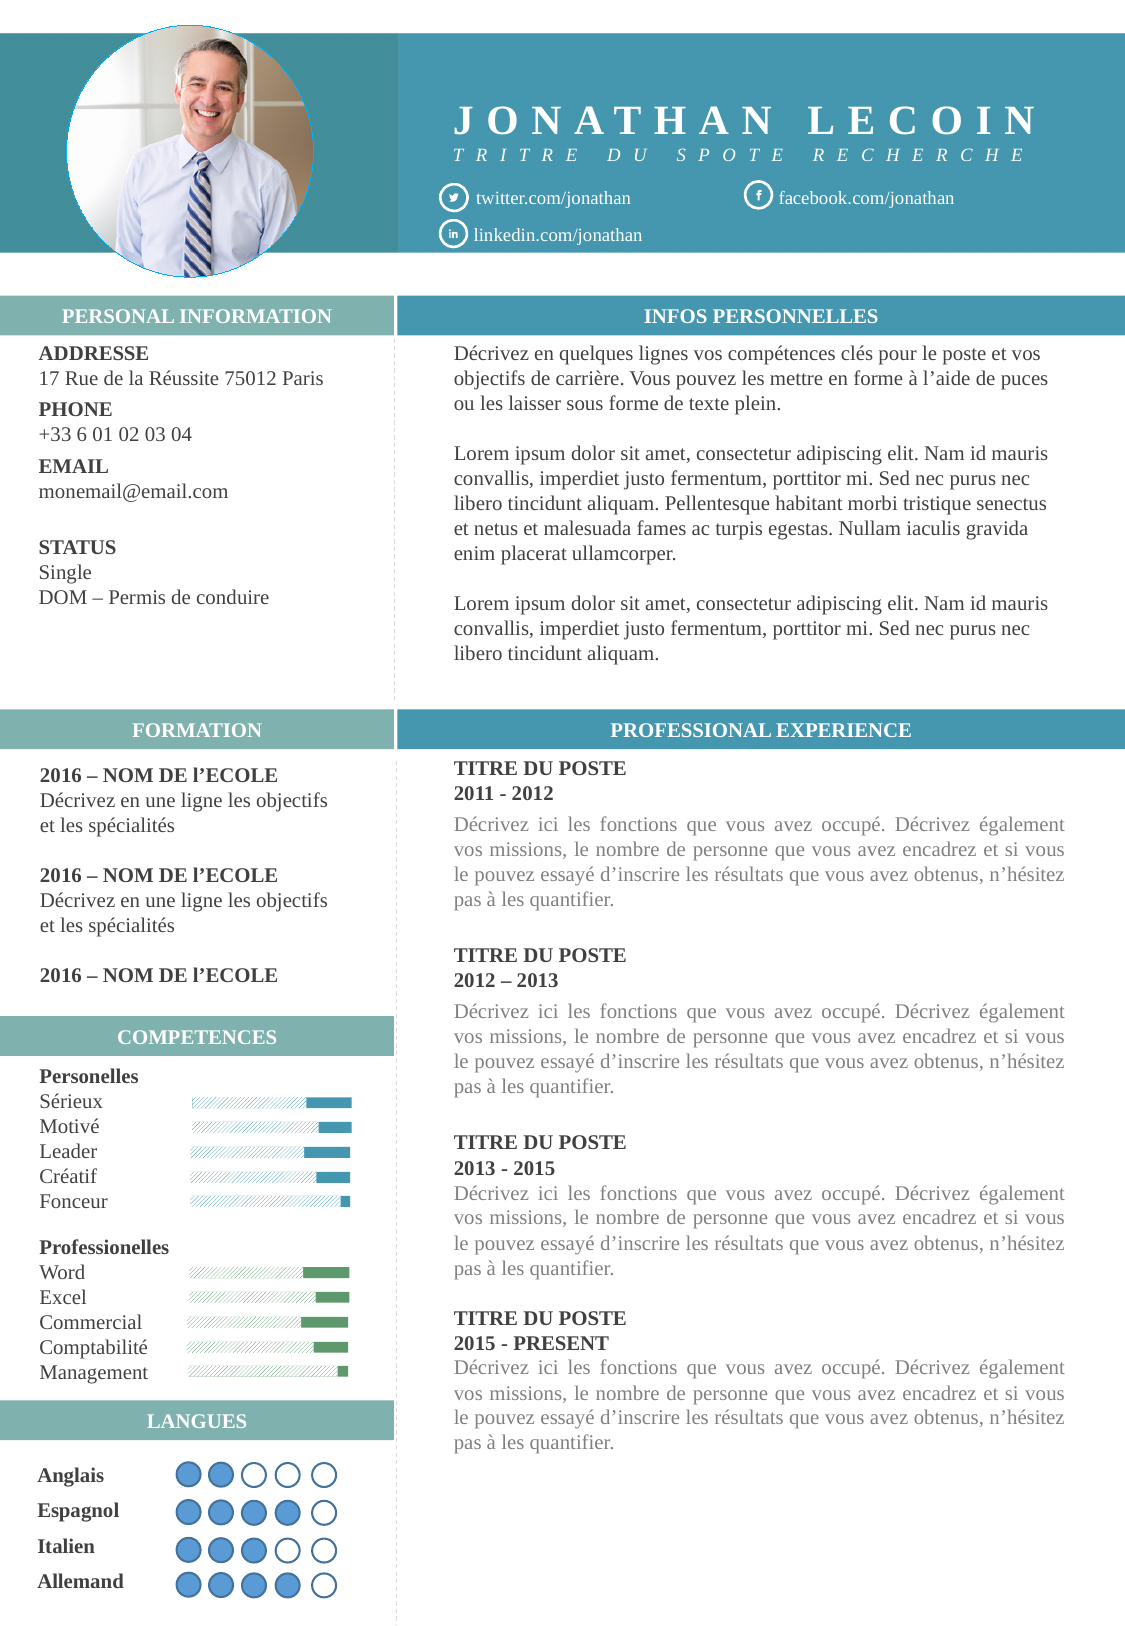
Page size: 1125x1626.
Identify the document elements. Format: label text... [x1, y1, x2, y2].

text_box Personelles Sérieux Motivé Leader Créatif Fonceur Professionelles Word Excel Commercial Comptabilité Management [24, 1055, 352, 1391]
text_box Décrivez en quelques lignes vos compétences clés pour le poste et vos objectifs de carrière. Vous pouvez les mettre en forme à l’aide de puces ou les laisser sous forme de texte plein. Lorem ipsum dolor sit amet, consectetur adipiscing elit. Nam id mauris convallis, imperdiet justo fermentum, porttitor mi. Sed nec purus nec libero tincidunt aliquam. Pellentesque habitant morbi tristique senectus et netus et malesuada fames ac turpis egestas. Nullam iaculis gravida enim placerat ullamcorper. Lorem ipsum dolor sit amet, consectetur adipiscing elit. Nam id mauris convallis, imperdiet justo fermentum, porttitor mi. Sed nec purus nec libero tincidunt aliquam. [439, 332, 1080, 673]
text_box [274, 1537, 301, 1564]
text_box [240, 1461, 267, 1489]
text_box [274, 1499, 301, 1526]
text_box [186, 1316, 302, 1329]
text_box [305, 1146, 351, 1159]
text_box [0, 252, 1125, 1625]
text_box LANGUES [0, 1400, 394, 1441]
text_box [191, 1121, 320, 1134]
text_box [307, 1096, 353, 1109]
text_box [274, 1461, 301, 1489]
text_box [311, 1572, 338, 1599]
text_box [240, 1499, 267, 1526]
text_box JONATHAN LECOIN TRITRE DU SPOTE RECHERCHE [438, 85, 1050, 173]
text_box PERSONAL INFORMATION [0, 295, 394, 336]
text_box [311, 1461, 338, 1489]
text_box [315, 1341, 349, 1354]
text_box facebook.com/jonathan [763, 178, 970, 216]
text_box [342, 1195, 351, 1208]
text_box [186, 1341, 315, 1354]
text_box ADDRESSE 17 Rue de la Réussite 75012 Paris PHONE +33 6 01 02 03 04 EMAIL monemail@email.com STATUS Single DOM – Permis de conduire [23, 332, 353, 616]
text_box [240, 1572, 268, 1599]
text_box [317, 1291, 350, 1304]
text_box [191, 1096, 307, 1109]
text_box [311, 1537, 338, 1564]
text_box [274, 1572, 301, 1599]
text_box [175, 1461, 202, 1488]
text_box PROFESSIONAL EXPERIENCE [397, 709, 1125, 750]
text_box [318, 1171, 351, 1184]
text_box [187, 1365, 339, 1378]
text_box [188, 1266, 304, 1279]
text_box [207, 1499, 235, 1526]
text_box INFOS PERSONNELLES [397, 295, 1125, 336]
text_box [189, 1146, 305, 1159]
text_box 2016 – NOM DE l’ECOLE Décrivez en une ligne les objectifs et les spécialités 2016 – NOM DE l’ECOLE Décrivez en une ligne les objectifs et les spécialités 2016 – NOM DE l’ECOLE [25, 754, 353, 1016]
text_box COMPETENCES [0, 1016, 394, 1056]
text_box [188, 1291, 317, 1304]
text_box [302, 1316, 349, 1329]
picture [68, 27, 312, 276]
text_box [175, 1499, 202, 1526]
picture [0, 0, 1125, 278]
text_box Anglais Espagnol Italien Allemand [22, 1454, 350, 1601]
text_box [189, 1171, 318, 1184]
text_box [175, 1571, 202, 1598]
text_box [207, 1461, 235, 1488]
text_box [190, 1195, 342, 1208]
text_box TITRE DU POSTE 2011 - 2012 Décrivez ici les fonctions que vous avez occupé. Décrivez également vos missions, le nombre de personne que vous avez encadrez et si vous le pouvez essayé d’inscrire les résultats que vous avez obtenus, n’hésitez pas à les quantifier. TITRE DU POSTE 2012 – 2013 Décrivez ici les fonctions que vous avez occupé. Décrivez également vos missions, le nombre de personne que vous avez encadrez et si vous le pouvez essayé d’inscrire les résultats que vous avez obtenus, n’hésitez pas à les quantifier. TITRE DU POSTE 2013 - 2015 Décrivez ici les fonctions que vous avez occupé. Décrivez également vos missions, le nombre de personne que vous avez encadrez et si vous le pouvez essayé d’inscrire les résultats que vous avez obtenus, n’hésitez pas à les quantifier. TITRE DU POSTE 2015 - PRESENT Décrivez ici les fonctions que vous avez occupé. Décrivez également vos missions, le nombre de personne que vous avez encadrez et si vous le pouvez essayé d’inscrire les résultats que vous avez obtenus, n’hésitez pas à les quantifier. [439, 747, 1080, 1487]
text_box linkedin.com/jonathan [458, 214, 658, 252]
text_box [207, 1537, 235, 1564]
text_box [175, 1536, 202, 1563]
text_box twitter.com/jonathan [461, 177, 647, 214]
text_box [240, 1537, 267, 1564]
text_box [339, 1365, 349, 1378]
text_box [208, 1572, 235, 1599]
text_box [311, 1499, 338, 1526]
text_box FORMATION [0, 709, 394, 750]
text_box [304, 1266, 350, 1279]
text_box [320, 1121, 353, 1134]
